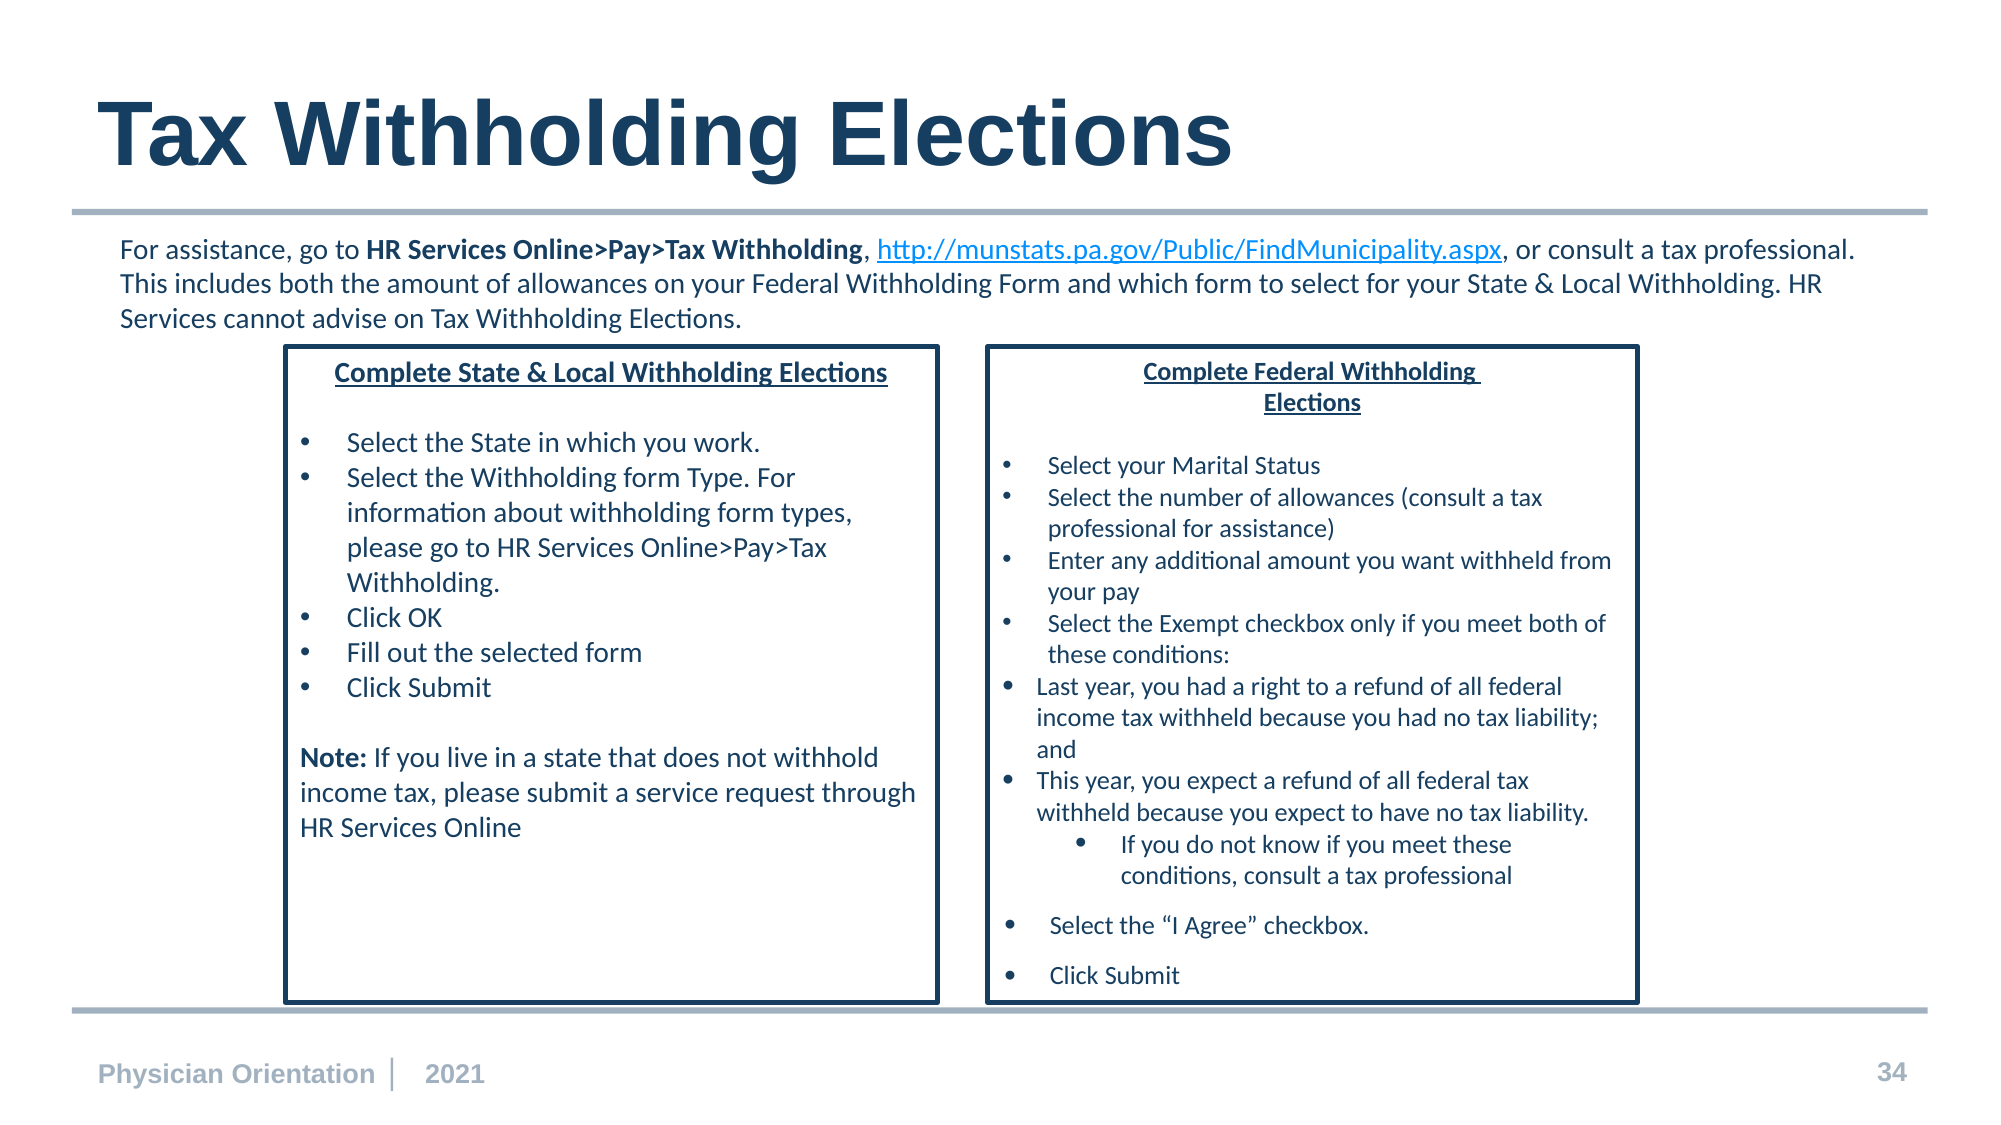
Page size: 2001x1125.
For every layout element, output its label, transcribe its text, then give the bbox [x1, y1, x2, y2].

text_box Physician Orientation | 2021 [83, 1042, 1026, 1114]
text_box For assistance, go to HR Services Online>Pay>Tax Withholding, http://munstats.pa.gov/Public/FindMunicipality.aspx, or consult a tax professional. This includes both the amount of allowances on your Federal Withholding Form and which form to select for your State & Local Withholding. HR Services cannot advise on Tax Withholding Elections. [105, 222, 1911, 343]
text_box [86, 228, 1925, 995]
text_box Tax Withholding Elections [83, 78, 1928, 202]
text_box 34 [1811, 1047, 1922, 1108]
text_box Complete Federal Withholding Elections Select your Marital Status Select the number of allowances (consult a tax professional for assistance) Enter any additional amount you want withheld from your pay Select the Exempt checkbox only if you meet both of these conditions: Last year, you had a right to a refund of all federal income tax withheld because you had no tax liability; and This year, you expect a refund of all federal tax withheld because you expect to have no tax liability. If you do not know if you meet these conditions, consult a tax professional Select the “I Agree” checkbox. Click Submit [987, 346, 1638, 1003]
text_box Complete State & Local Withholding Elections Select the State in which you work. Select the Withholding form Type. For information about withholding form types, please go to HR Services Online>Pay>Tax Withholding. Click OK Fill out the selected form Click Submit Note: If you live in a state that does not withhold income tax, please submit a service request through HR Services Online [285, 346, 938, 1003]
